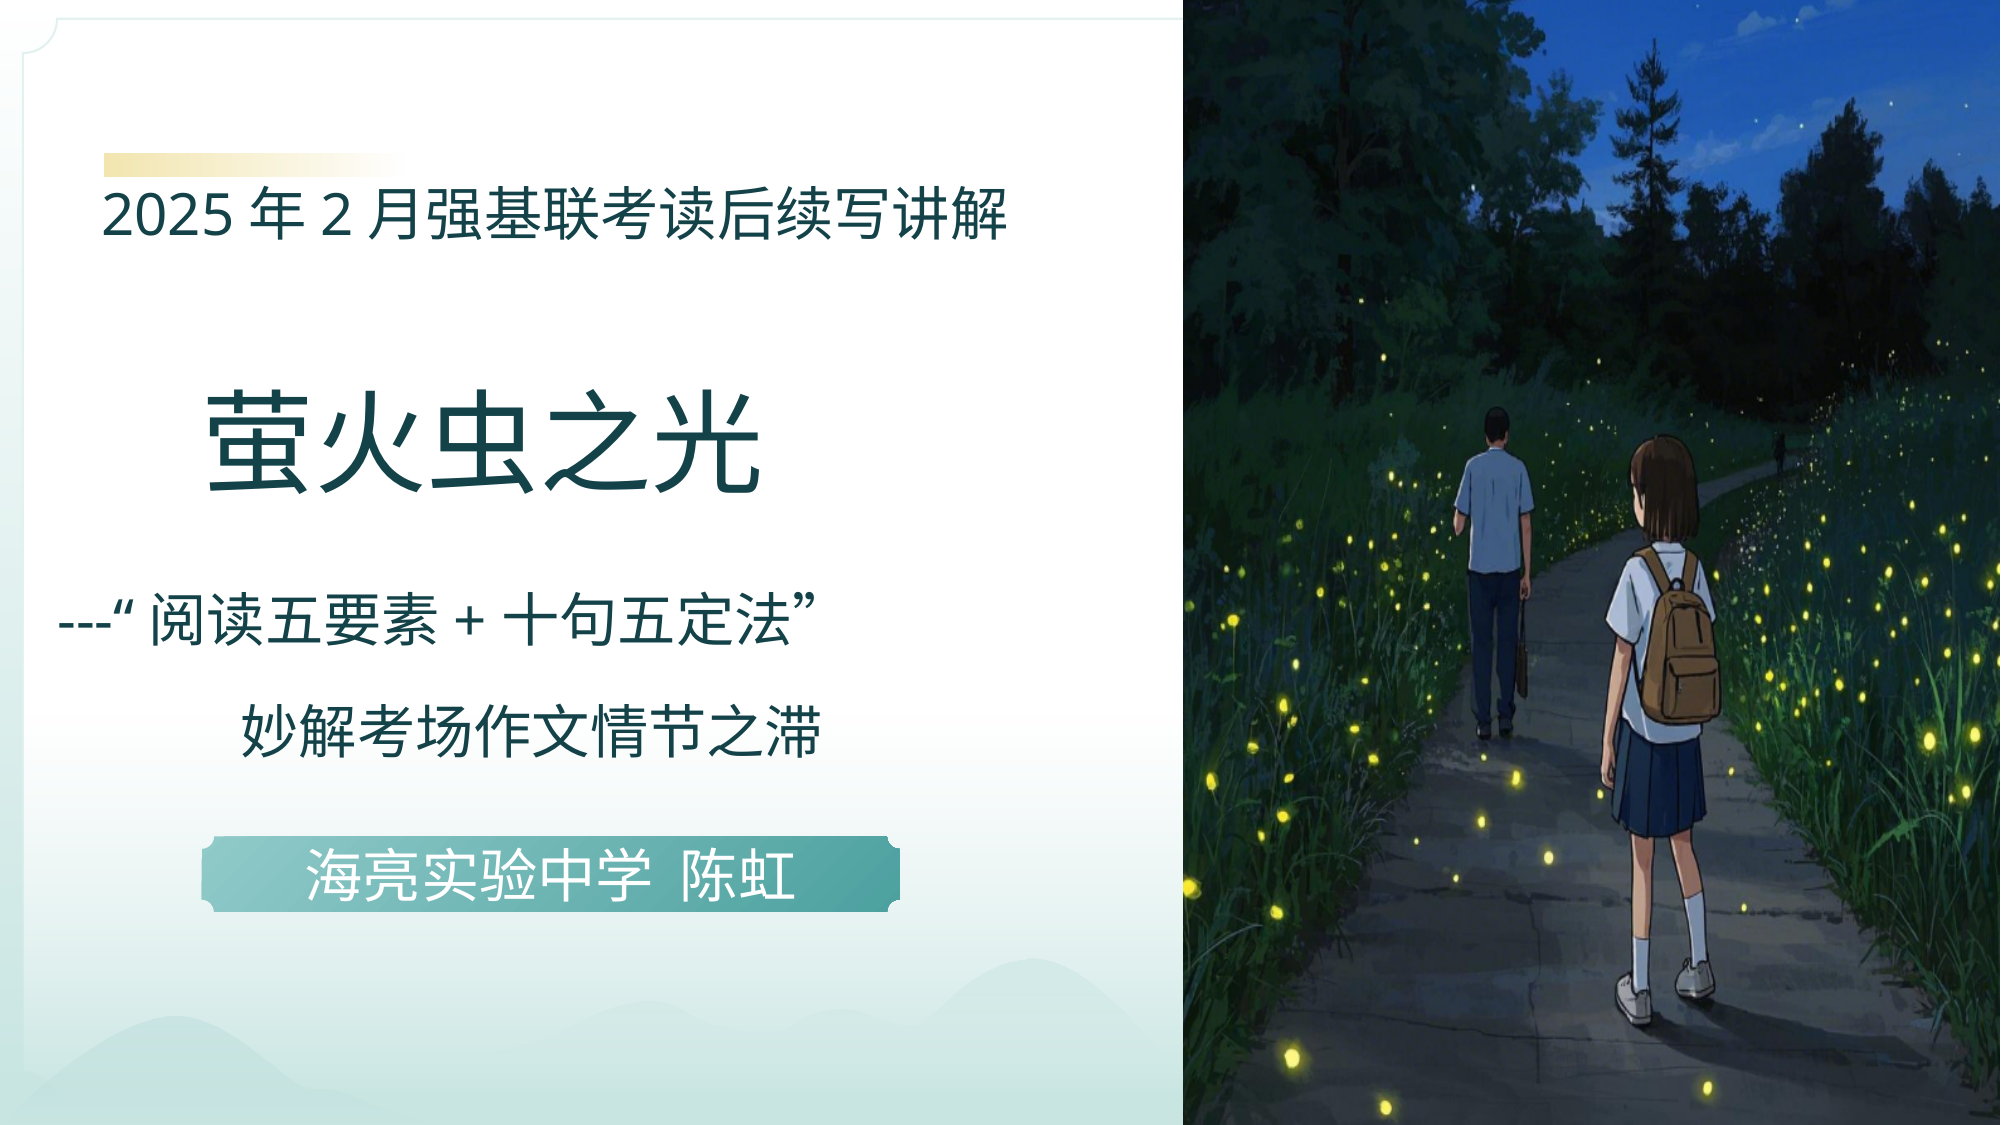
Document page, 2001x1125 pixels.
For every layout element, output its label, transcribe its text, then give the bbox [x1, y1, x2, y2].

text_box 海亮实验中学 陈虹 [201, 836, 900, 912]
title 萤火虫之光 [201, 202, 1183, 507]
picture [1183, 0, 2000, 1125]
subtitle ---“阅读五要素+十句五定法” 妙解考场作文情节之滞 [57, 562, 1183, 642]
list 2025年2月强基联考读后续写讲解 [101, 156, 1036, 240]
